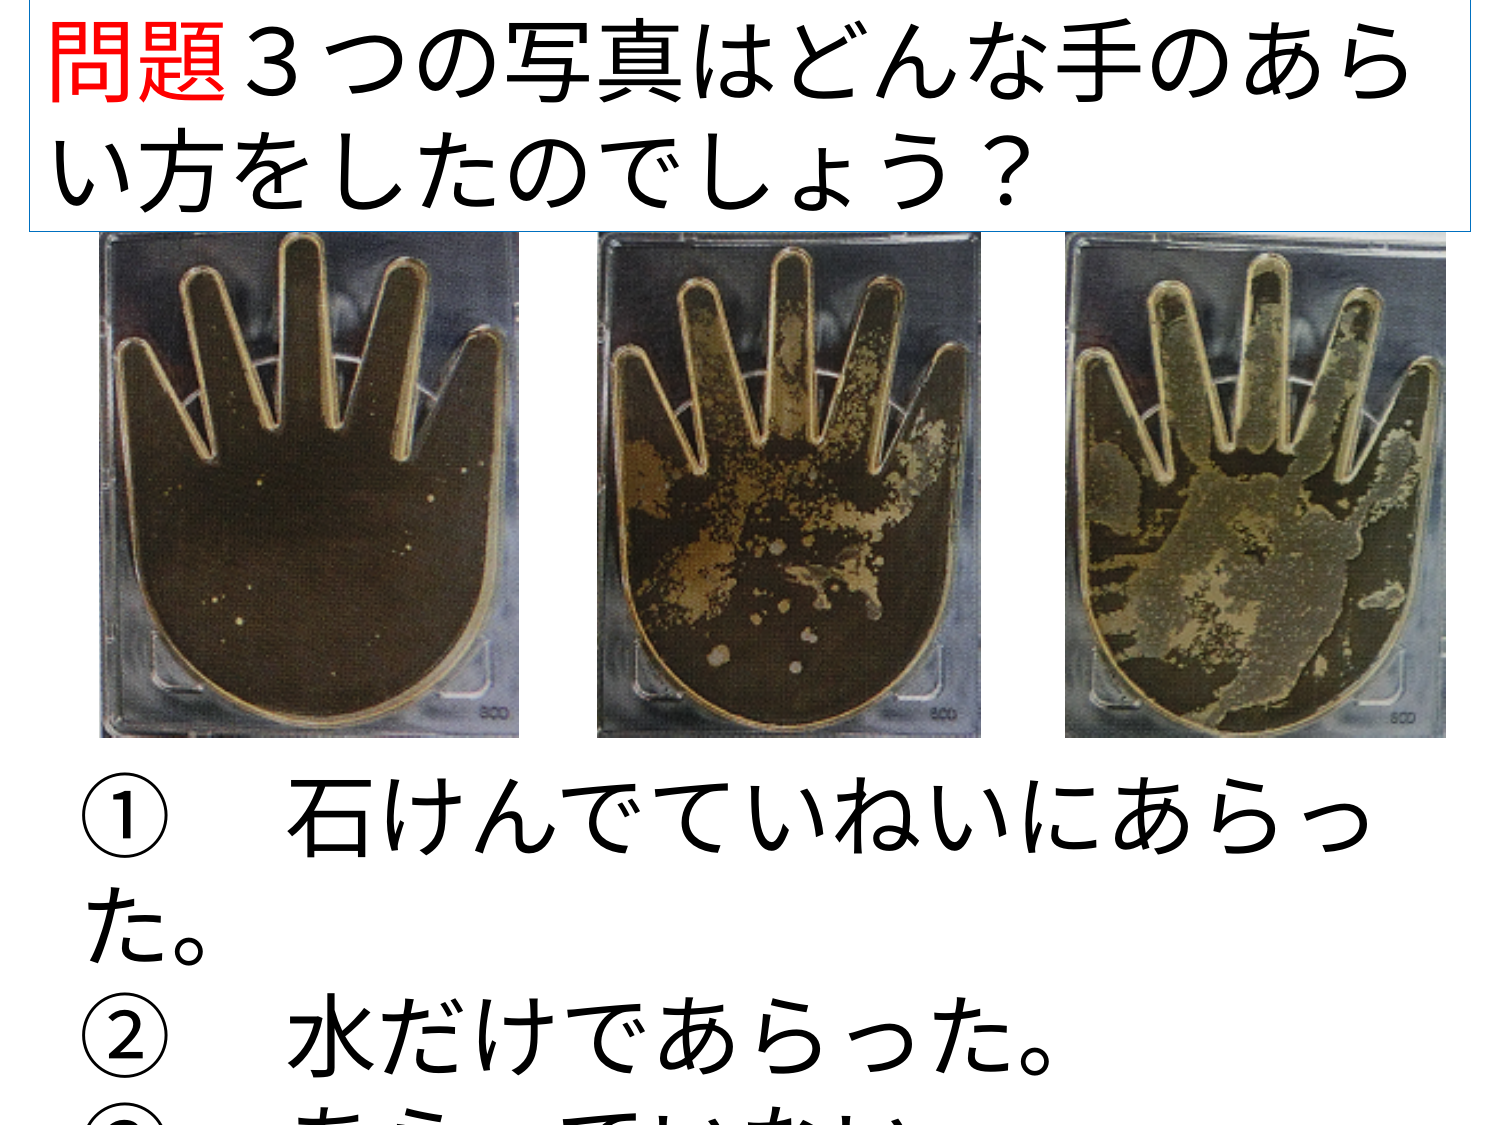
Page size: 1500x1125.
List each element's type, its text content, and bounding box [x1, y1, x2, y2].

picture [99, 231, 519, 738]
picture [1064, 231, 1446, 738]
title 問題３つの写真はどんな手のあらい方をしたのでしょう？ [29, 0, 1471, 232]
text_box ① 石けんでていねいにあらった。 ② 水だけであらった。 ③ あらっていない。 [64, 751, 1424, 1125]
picture [596, 231, 982, 738]
